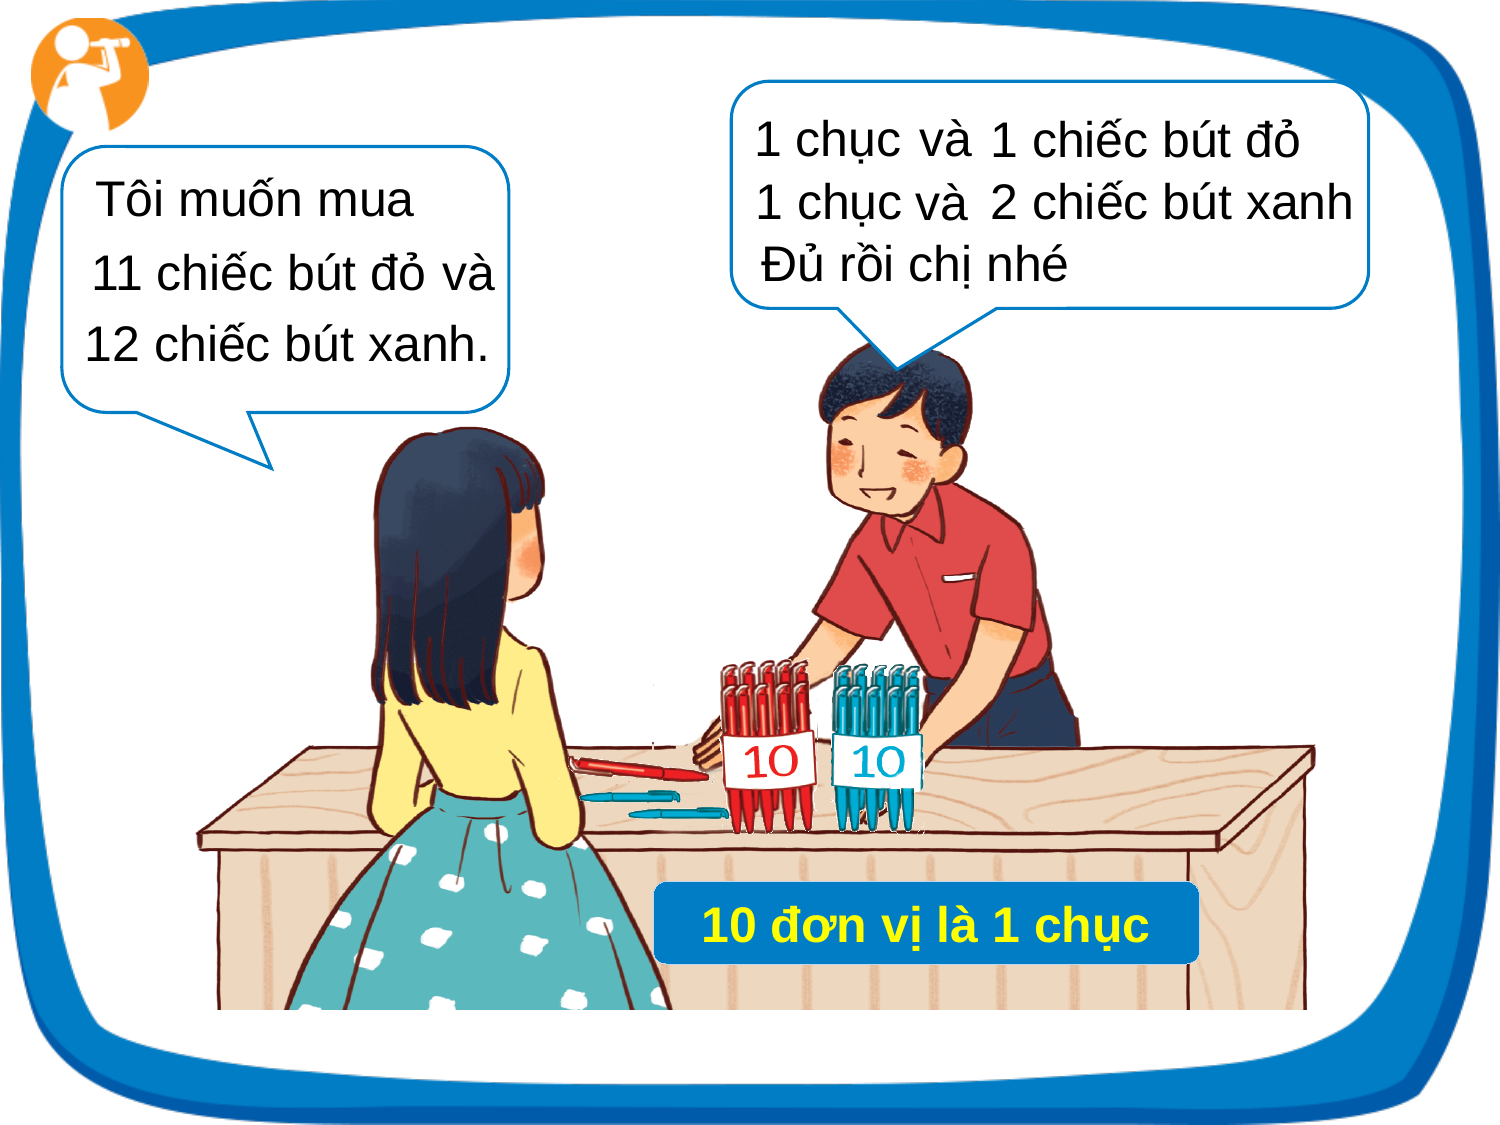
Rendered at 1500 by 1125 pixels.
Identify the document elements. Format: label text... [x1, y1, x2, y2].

text_box và [427, 233, 517, 308]
text_box 12 chiếc bút xanh. [70, 303, 519, 379]
text_box 1 chiếc bút đỏ [975, 99, 1369, 161]
text_box 1 chục [740, 162, 900, 238]
text_box [60, 145, 510, 432]
text_box [730, 80, 1370, 324]
text_box và [904, 99, 975, 162]
text_box 1 chục [739, 99, 904, 174]
text_box 11 chiếc bút đỏ [76, 232, 447, 303]
text_box 2 chiếc bút xanh [975, 161, 1392, 237]
text_box Tôi muốn mua [80, 159, 449, 233]
text_box và [900, 162, 975, 223]
picture [0, 0, 1500, 1125]
text_box Đủ rồi chị nhé [746, 223, 1277, 299]
